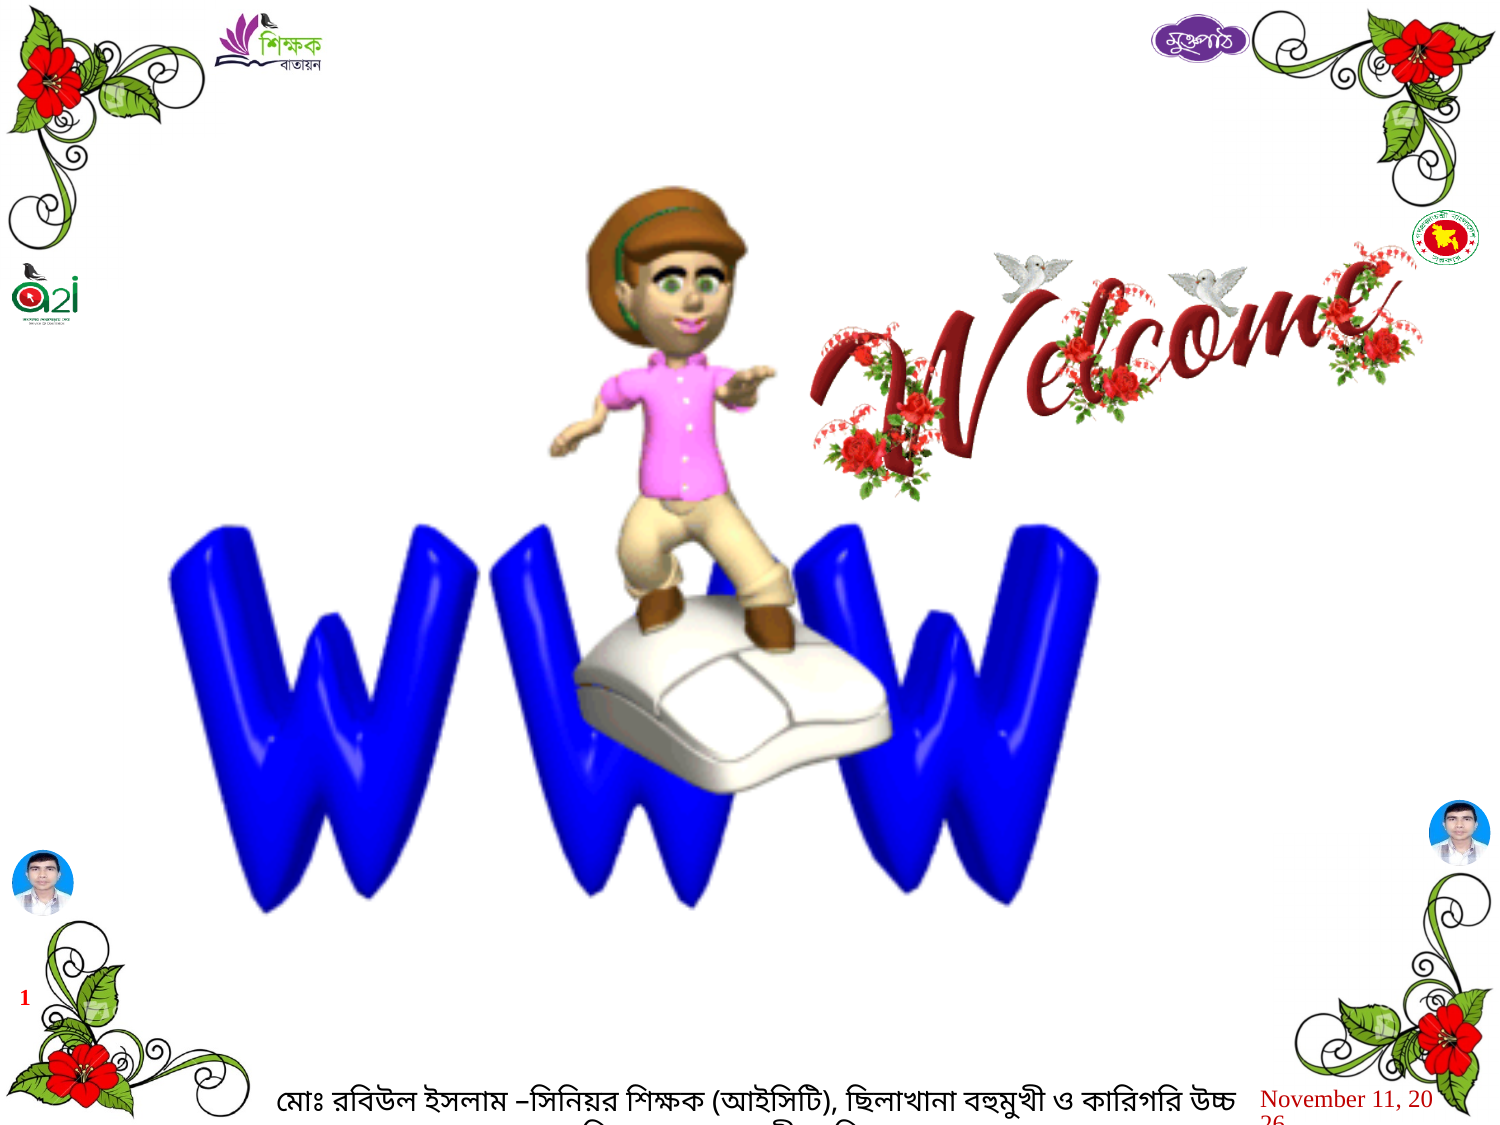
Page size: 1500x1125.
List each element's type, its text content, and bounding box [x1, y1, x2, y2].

slide_number 1 [4, 975, 40, 1019]
text_box মোঃ রবিউল ইসলাম –সিনিয়র শিক্ষক (আইসিটি), ছিলাখানা বহুমুখী ও কারিগরি উচ্চ বিদ্যালয়, নাগেশ্বরী, কুড়িগ্রাম । [224, 1074, 1288, 1125]
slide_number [1245, 1074, 1460, 1099]
picture [1274, 799, 1499, 1122]
picture [0, 0, 1500, 1125]
